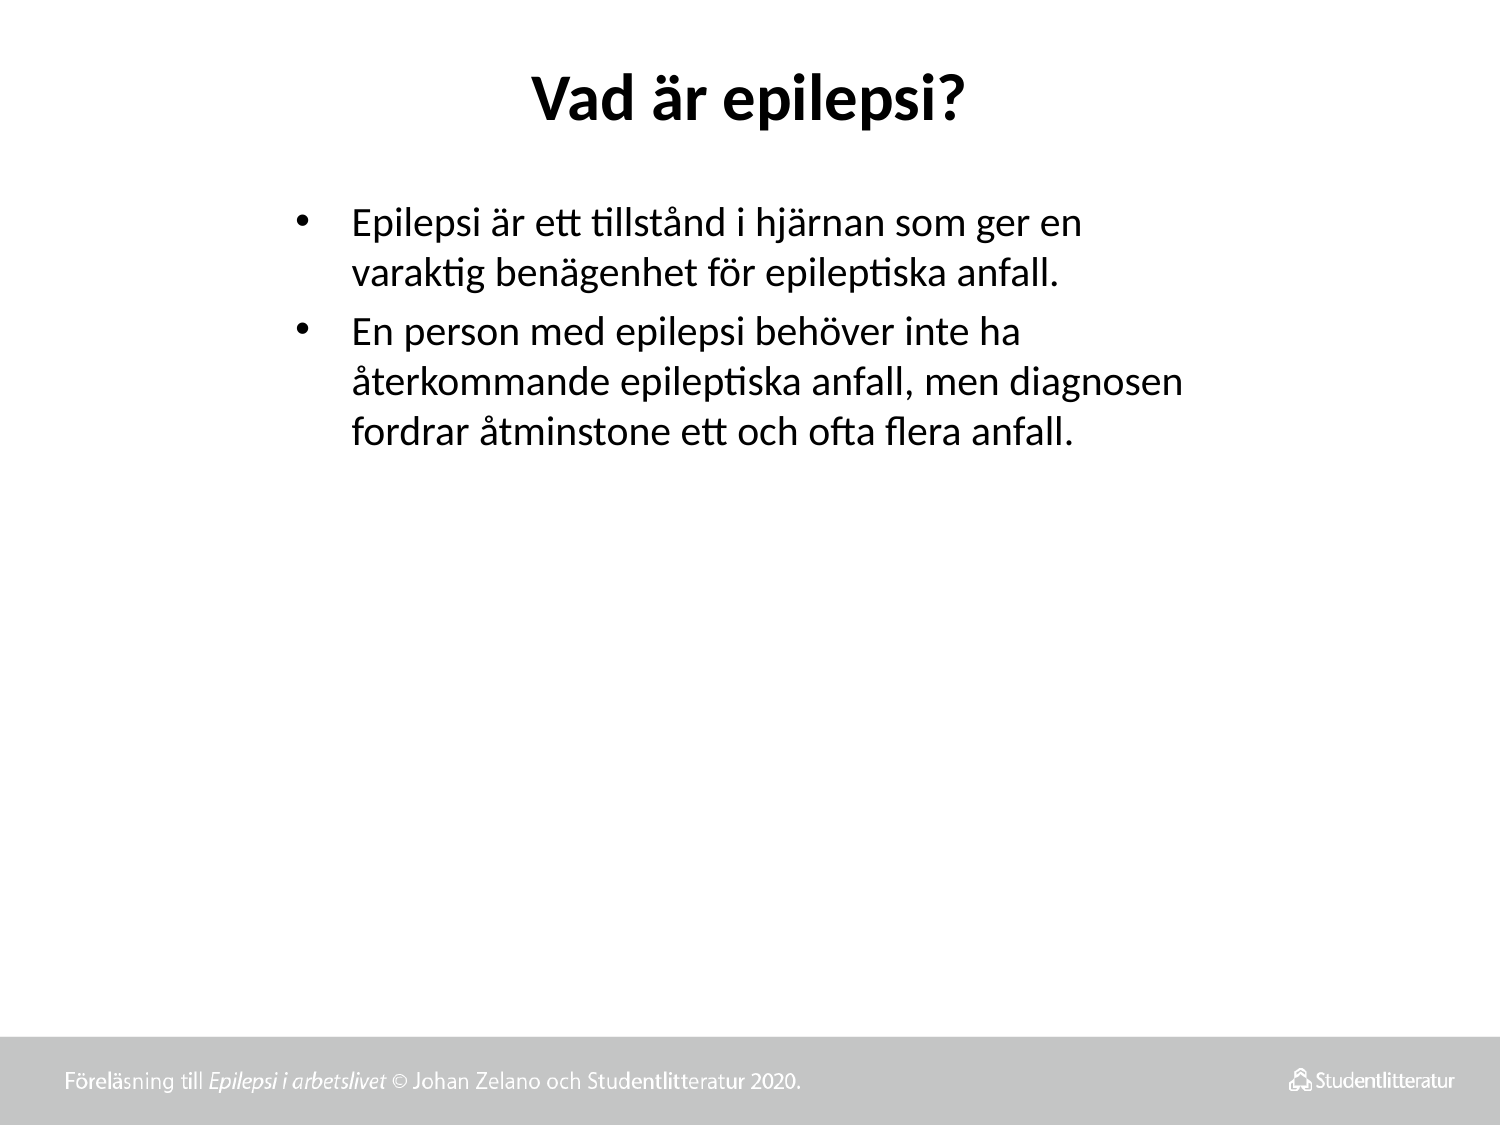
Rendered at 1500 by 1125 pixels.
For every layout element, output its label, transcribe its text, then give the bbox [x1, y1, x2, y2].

list Epilepsi är ett tillstånd i hjärnan som ger en varaktig benägenhet för epileptiska anfall. En person med epilepsi behöver inte ha återkommande epileptiska anfall, men diagnosen fordrar åtminstone ett och ofta flera anfall. [280, 187, 1220, 930]
title Vad är epilepsi? [75, 0, 1425, 188]
picture [0, 63, 1500, 1125]
